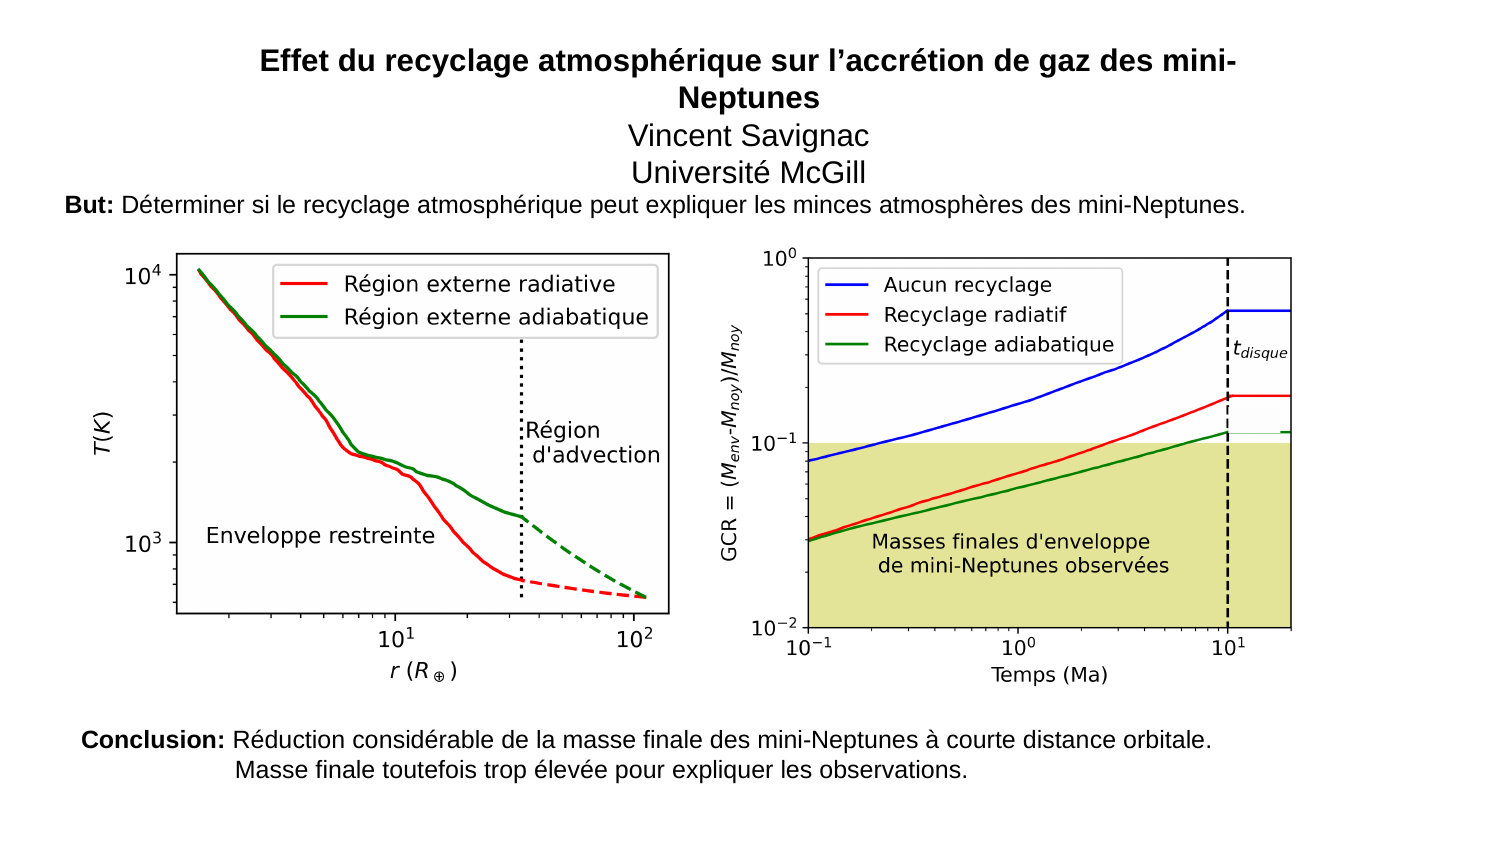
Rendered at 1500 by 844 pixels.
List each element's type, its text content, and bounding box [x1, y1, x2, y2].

text_box But: Déterminer si le recyclage atmosphérique peut expliquer les minces atmosphères des mini-Neptunes. [49, 173, 1401, 234]
picture [77, 238, 684, 698]
picture [707, 238, 1303, 698]
text_box Conclusion: Réduction considérable de la masse finale des mini-Neptunes à courte distance orbitale. Masse finale toutefois trop élevée pour expliquer les observations. [66, 708, 1401, 799]
text_box Effet du recyclage atmosphérique sur l’accrétion de gaz des mini-Neptunes Vincent Savignac Université McGill [174, 24, 1324, 173]
